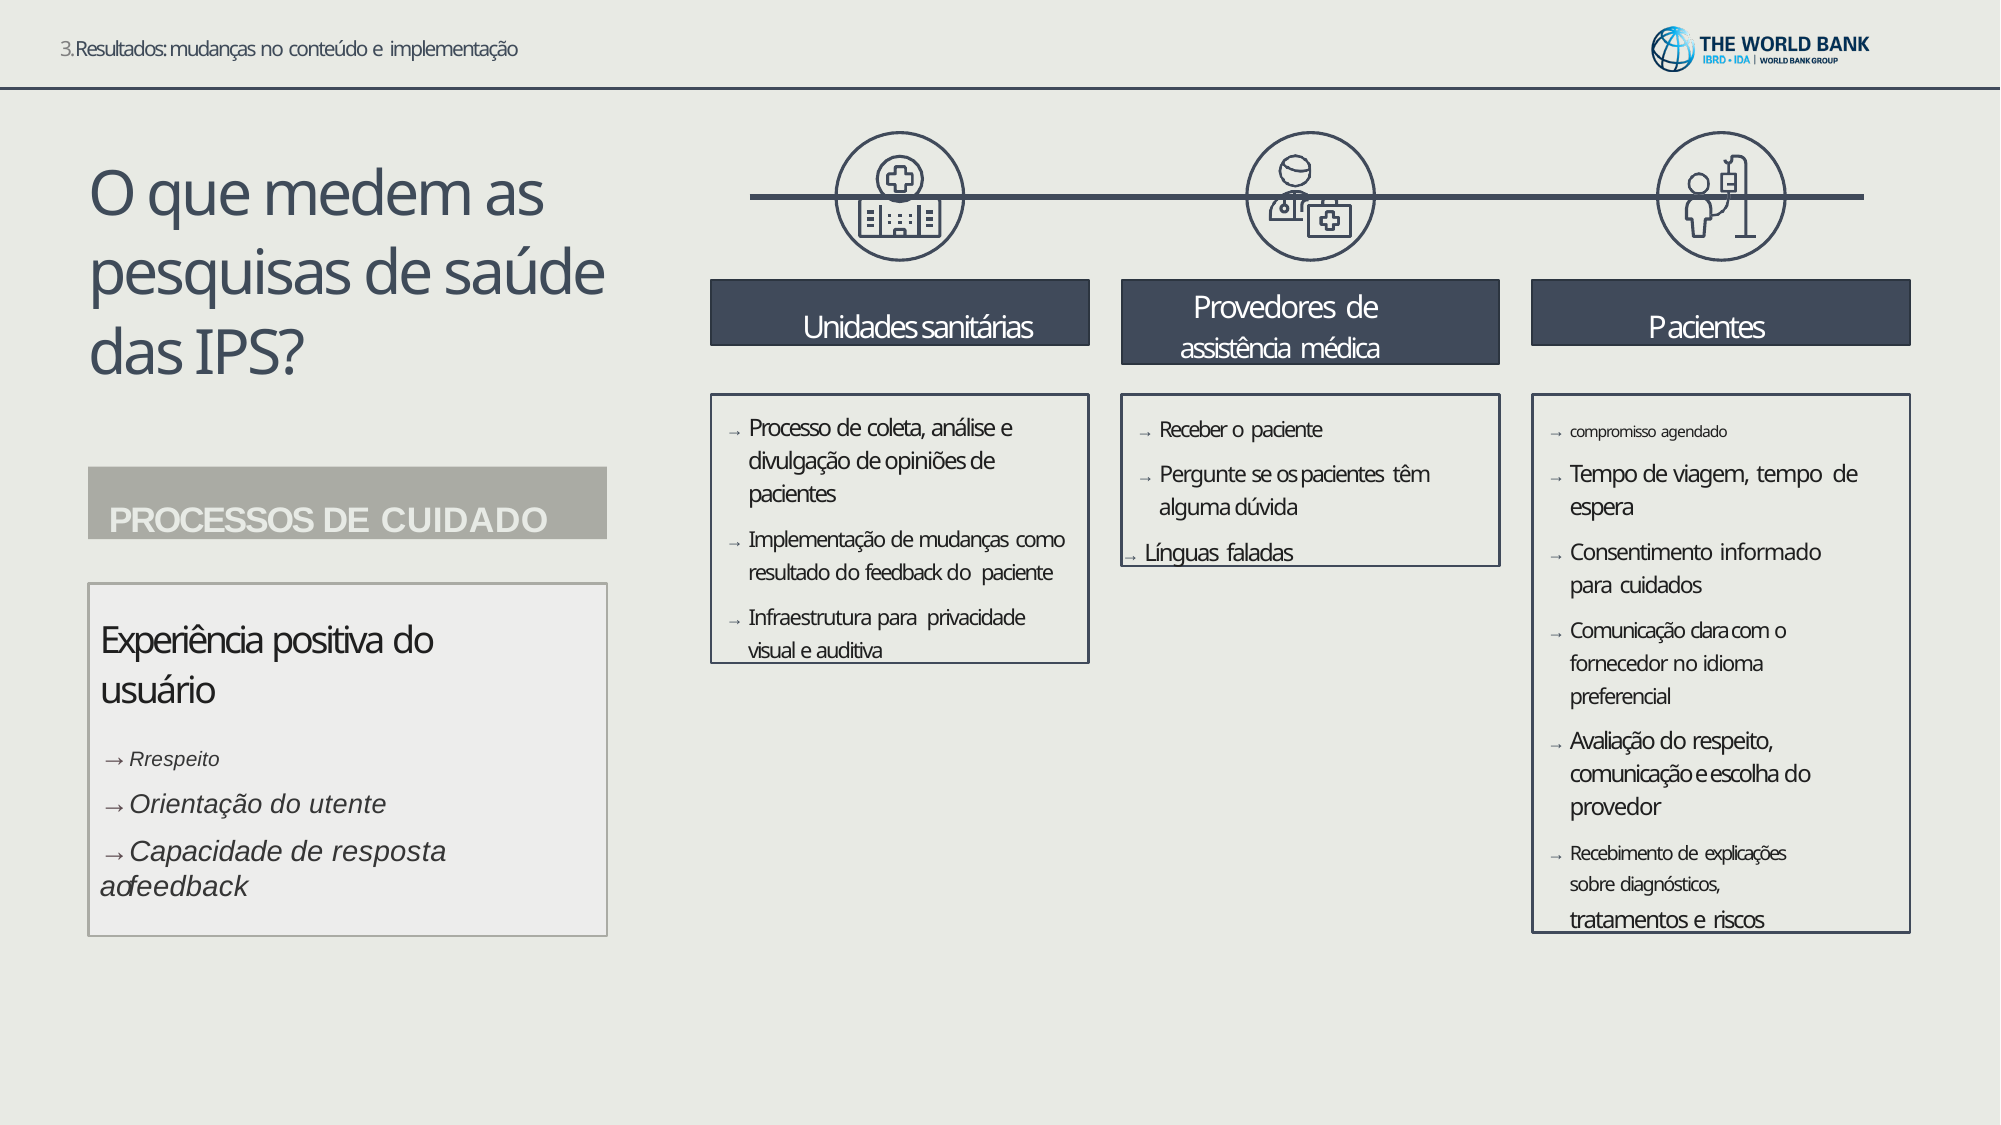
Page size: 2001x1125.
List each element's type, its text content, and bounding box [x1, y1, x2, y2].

text_box PROCESSOS DE CUIDADO [88, 466, 607, 540]
text_box [1308, 205, 1351, 237]
text_box → Receber o paciente → Pergunte se os pacientes têm alguma dúvida → Línguas faladas [1121, 394, 1500, 566]
text_box →Capacidade de resposta ao [100, 830, 487, 903]
text_box [1301, 199, 1309, 212]
text_box [894, 229, 906, 237]
text_box [886, 165, 914, 193]
text_box [1246, 198, 1375, 261]
text_box feedback [128, 865, 251, 903]
text_box [88, 583, 607, 937]
text_box [1268, 198, 1312, 221]
text_box Unidades sanitárias [711, 280, 1089, 345]
text_box [836, 198, 964, 261]
text_box [1687, 172, 1709, 195]
text_box [1268, 154, 1312, 197]
text_box [1657, 132, 1786, 261]
text_box Provedores de assistência médica [1121, 280, 1500, 365]
text_box → Processo de coleta, análise e divulgação de opiniões de pacientes → Implementação de mudanças como resultado do feedback do paciente → Infraestrutura para privacidade visual e auditiva [711, 394, 1089, 663]
text_box [1729, 156, 1746, 236]
text_box [836, 132, 964, 197]
text_box [1686, 196, 1711, 237]
text_box Pacientes [1532, 280, 1911, 345]
picture [1647, 26, 1870, 72]
text_box [859, 198, 940, 237]
title O que medem as pesquisas de saúde das IPS? [86, 146, 607, 387]
text_box [1246, 132, 1375, 197]
text_box 3.Resultados: mudanças no conteúdo e implementação [57, 33, 604, 61]
text_box → compromisso agendado → Tempo de viagem, tempo de espera → Consentimento informado para cuidados → Comunicação clara com o fornecedor no idioma preferencial → Avaliação do respeito, comunicação e escolha do provedor → Recebimento de explicações sobre diagnósticos, tratamentos e riscos [1532, 394, 1911, 933]
text_box [1322, 198, 1337, 205]
text_box [1319, 210, 1340, 231]
text_box [877, 156, 923, 197]
text_box [888, 198, 912, 202]
text_box [1709, 163, 1737, 217]
text_box Experiência positiva do usuário →Rrespeito →Orientação do utente [100, 608, 508, 820]
text_box [1280, 205, 1288, 212]
